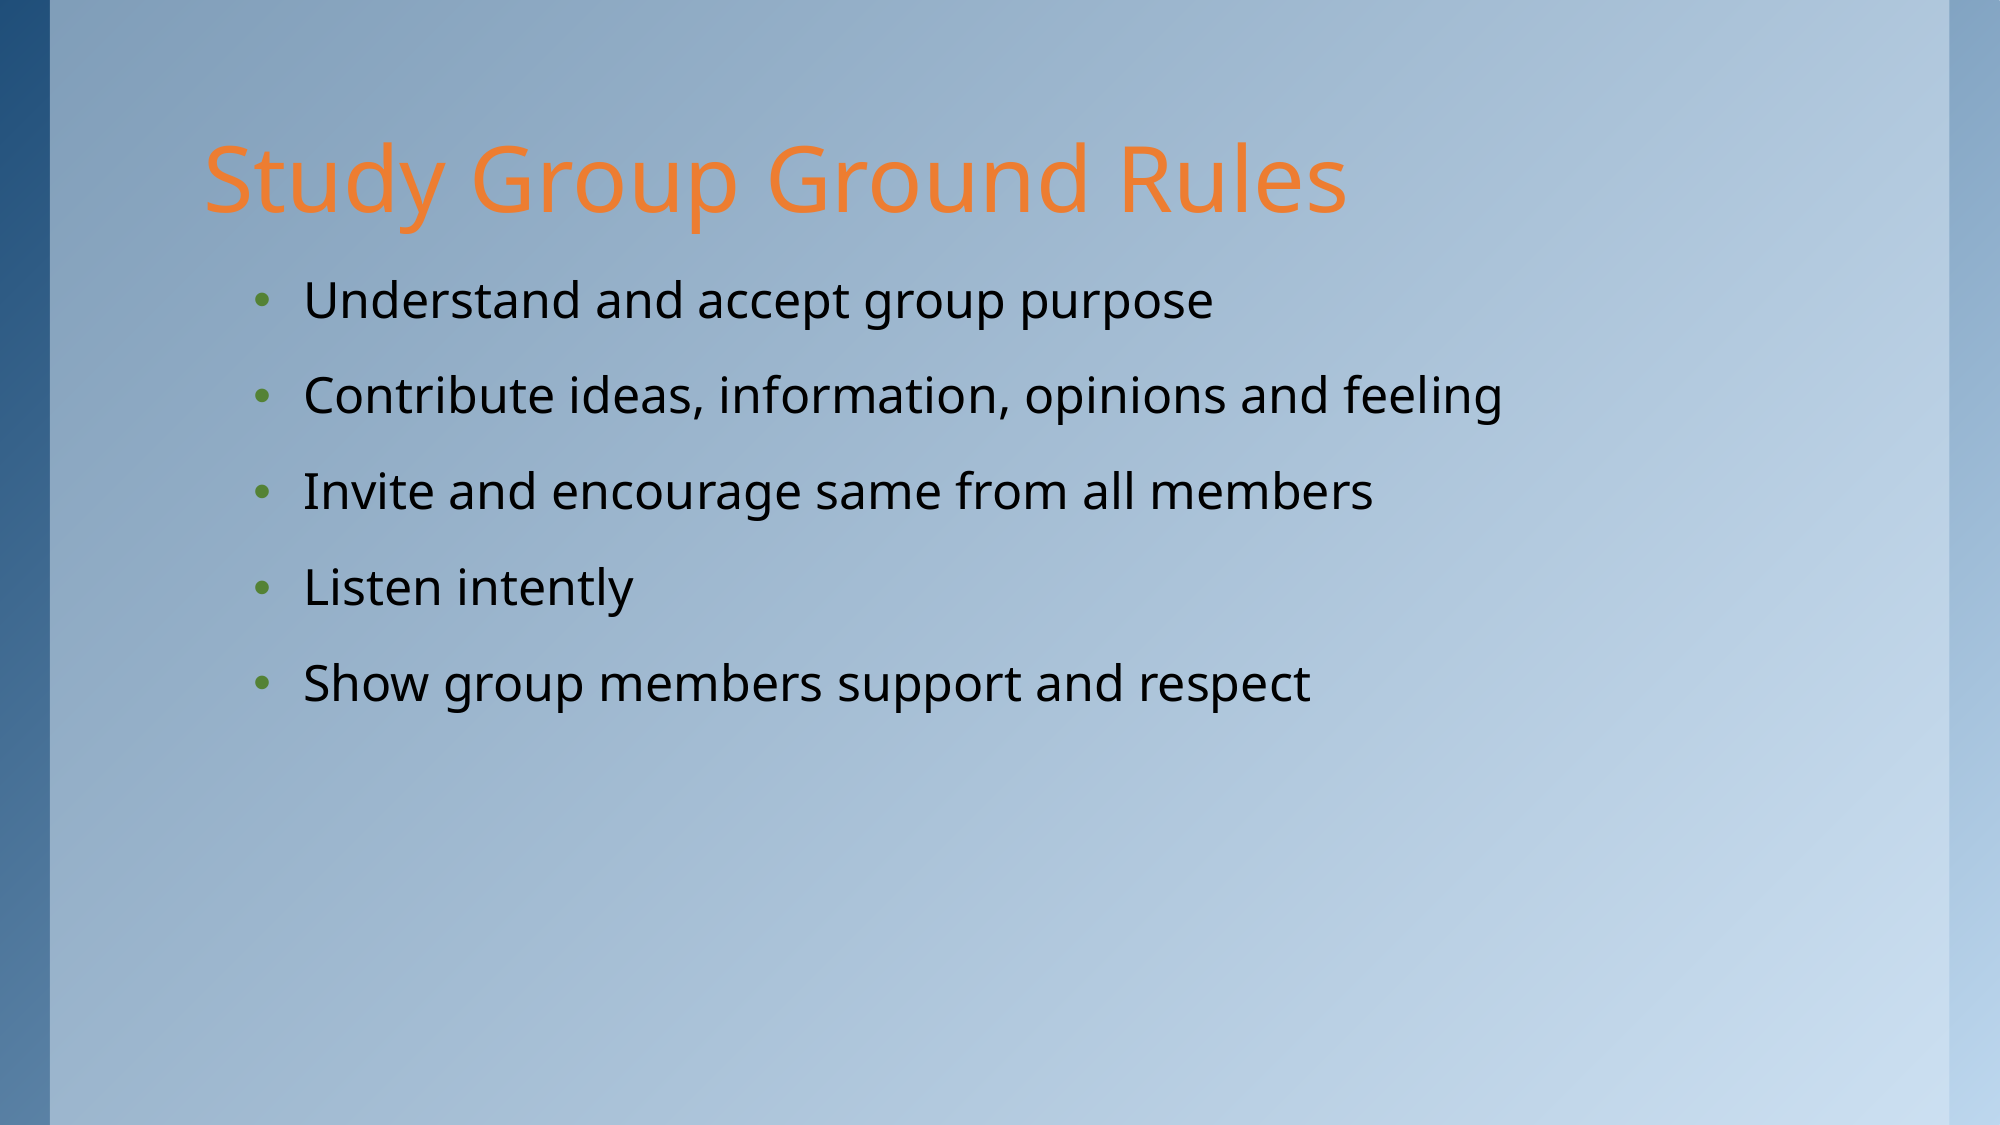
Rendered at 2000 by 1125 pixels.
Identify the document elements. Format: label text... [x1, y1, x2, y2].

title Study Group Ground Rules [183, 12, 1850, 242]
list Understand and accept group purpose Contribute ideas, information, opinions and feeling Invite and encourage same from all members Listen intently Show group members support and respect [233, 262, 1933, 1038]
